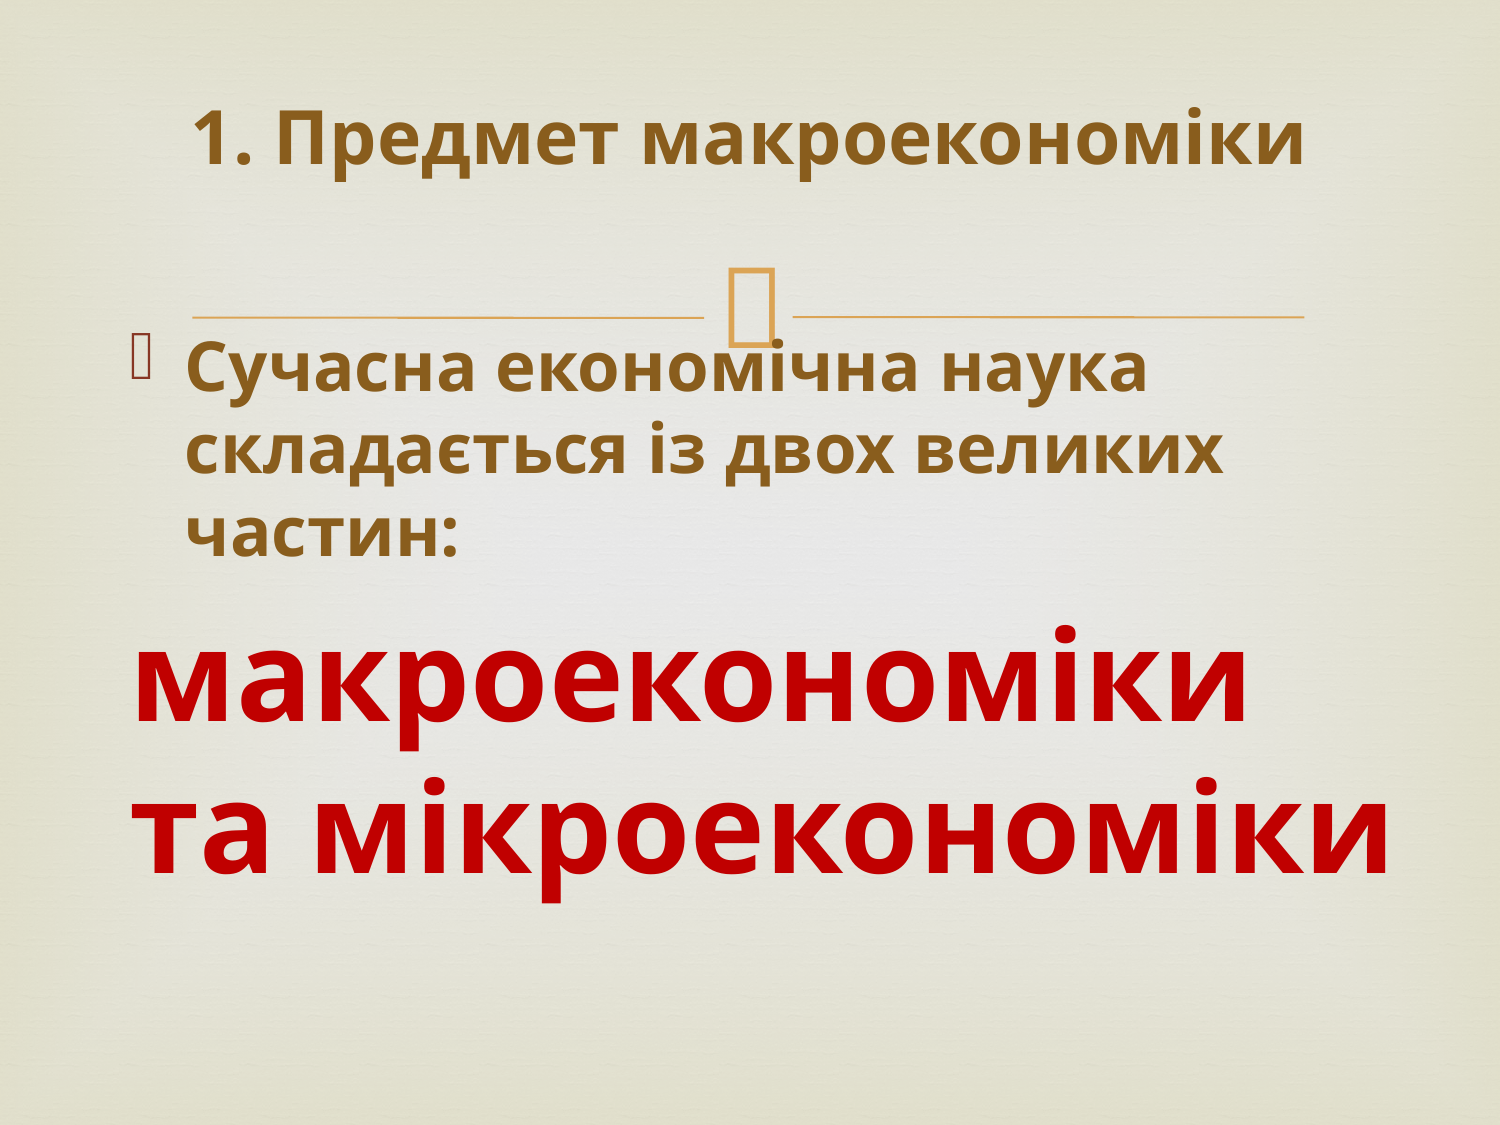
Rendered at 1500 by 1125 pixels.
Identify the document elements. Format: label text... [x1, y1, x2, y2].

title 1. Предмет макроекономіки [112, 93, 1386, 267]
list Сучасна економічна наука складається із двох великих частин: макроекономіки та мікроекономіки [114, 314, 1447, 1005]
